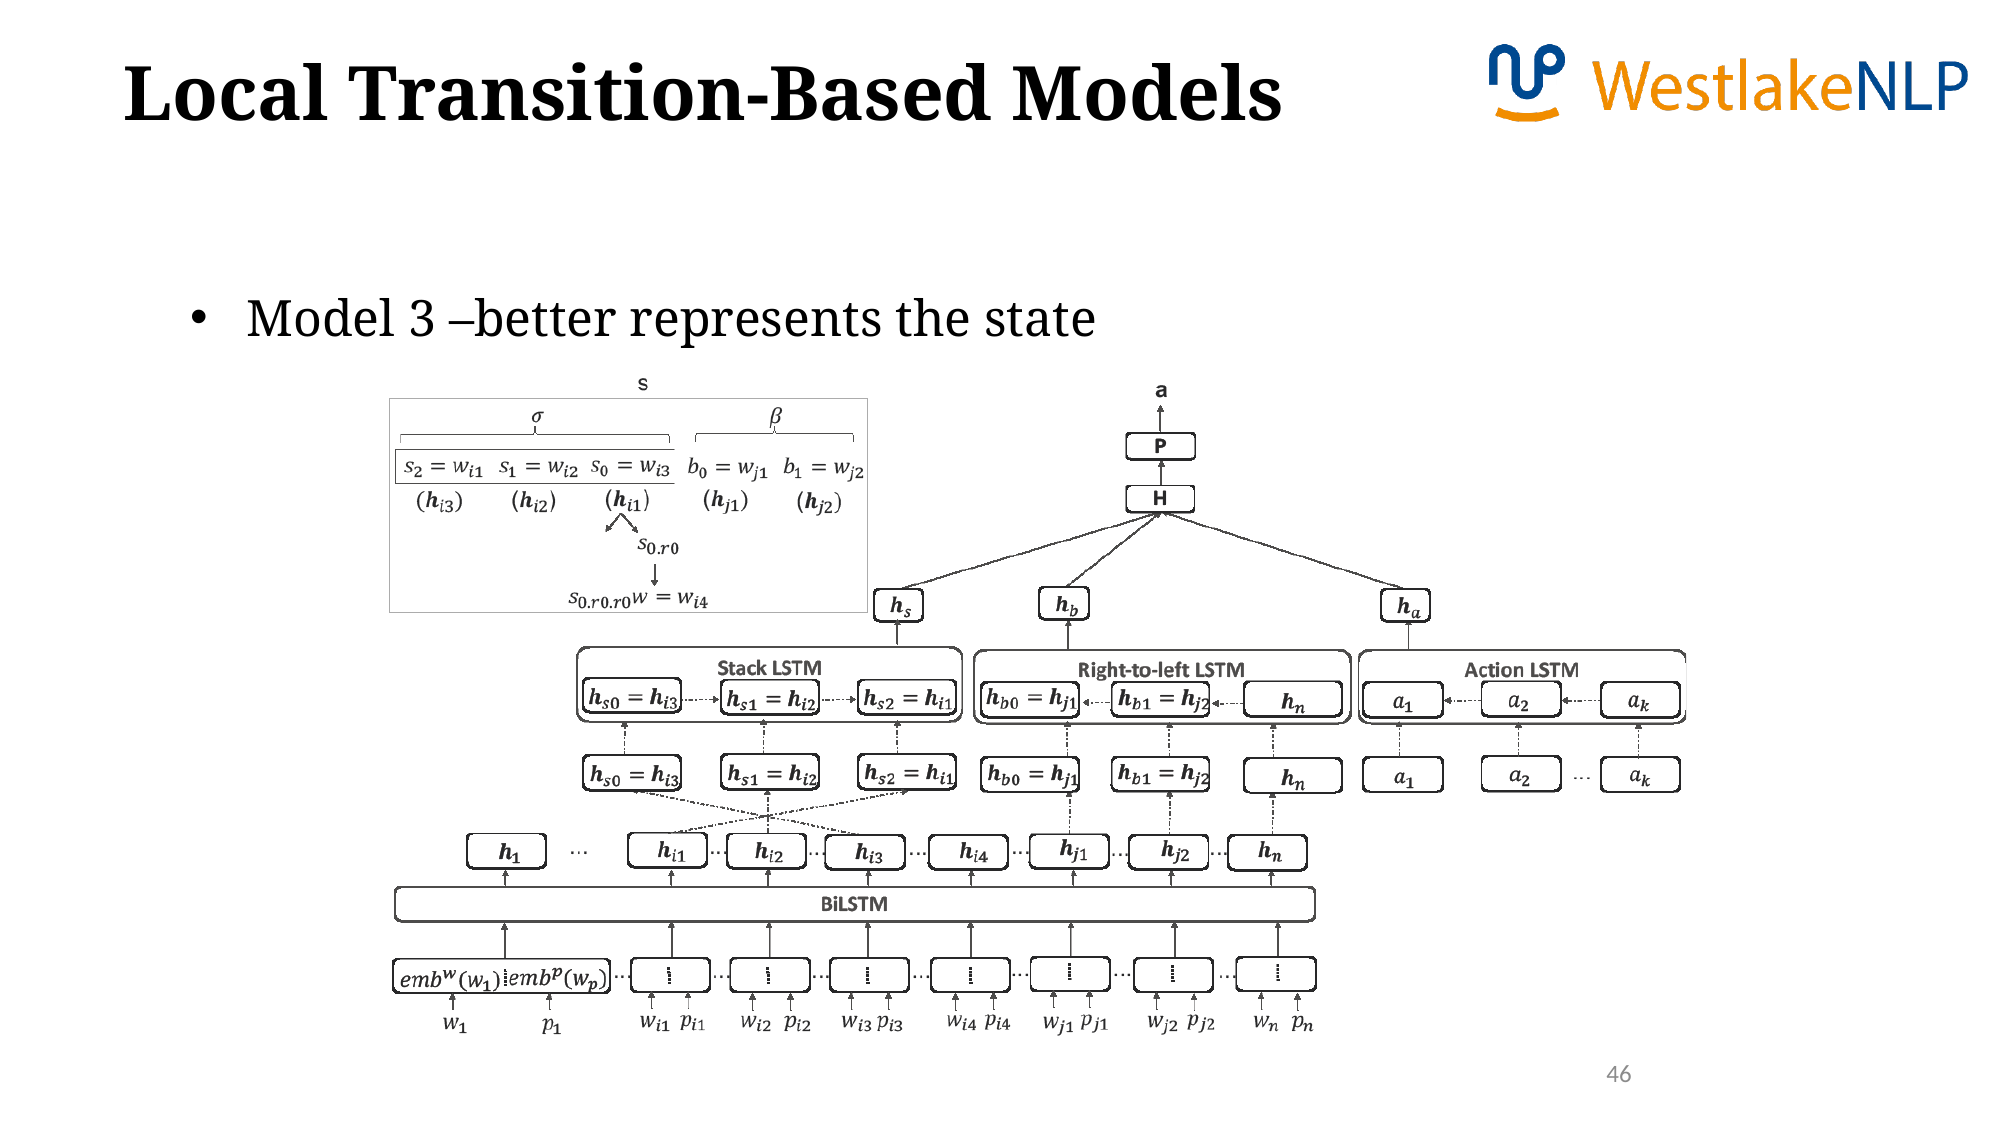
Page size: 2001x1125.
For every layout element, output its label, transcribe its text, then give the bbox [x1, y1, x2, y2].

text_box Model 3 –better represents the state [175, 249, 1647, 355]
text_box Local Transition-Based Models [108, 37, 1310, 143]
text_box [387, 360, 1687, 1043]
slide_number 46 [1309, 1043, 1647, 1103]
picture [1459, 0, 2000, 170]
